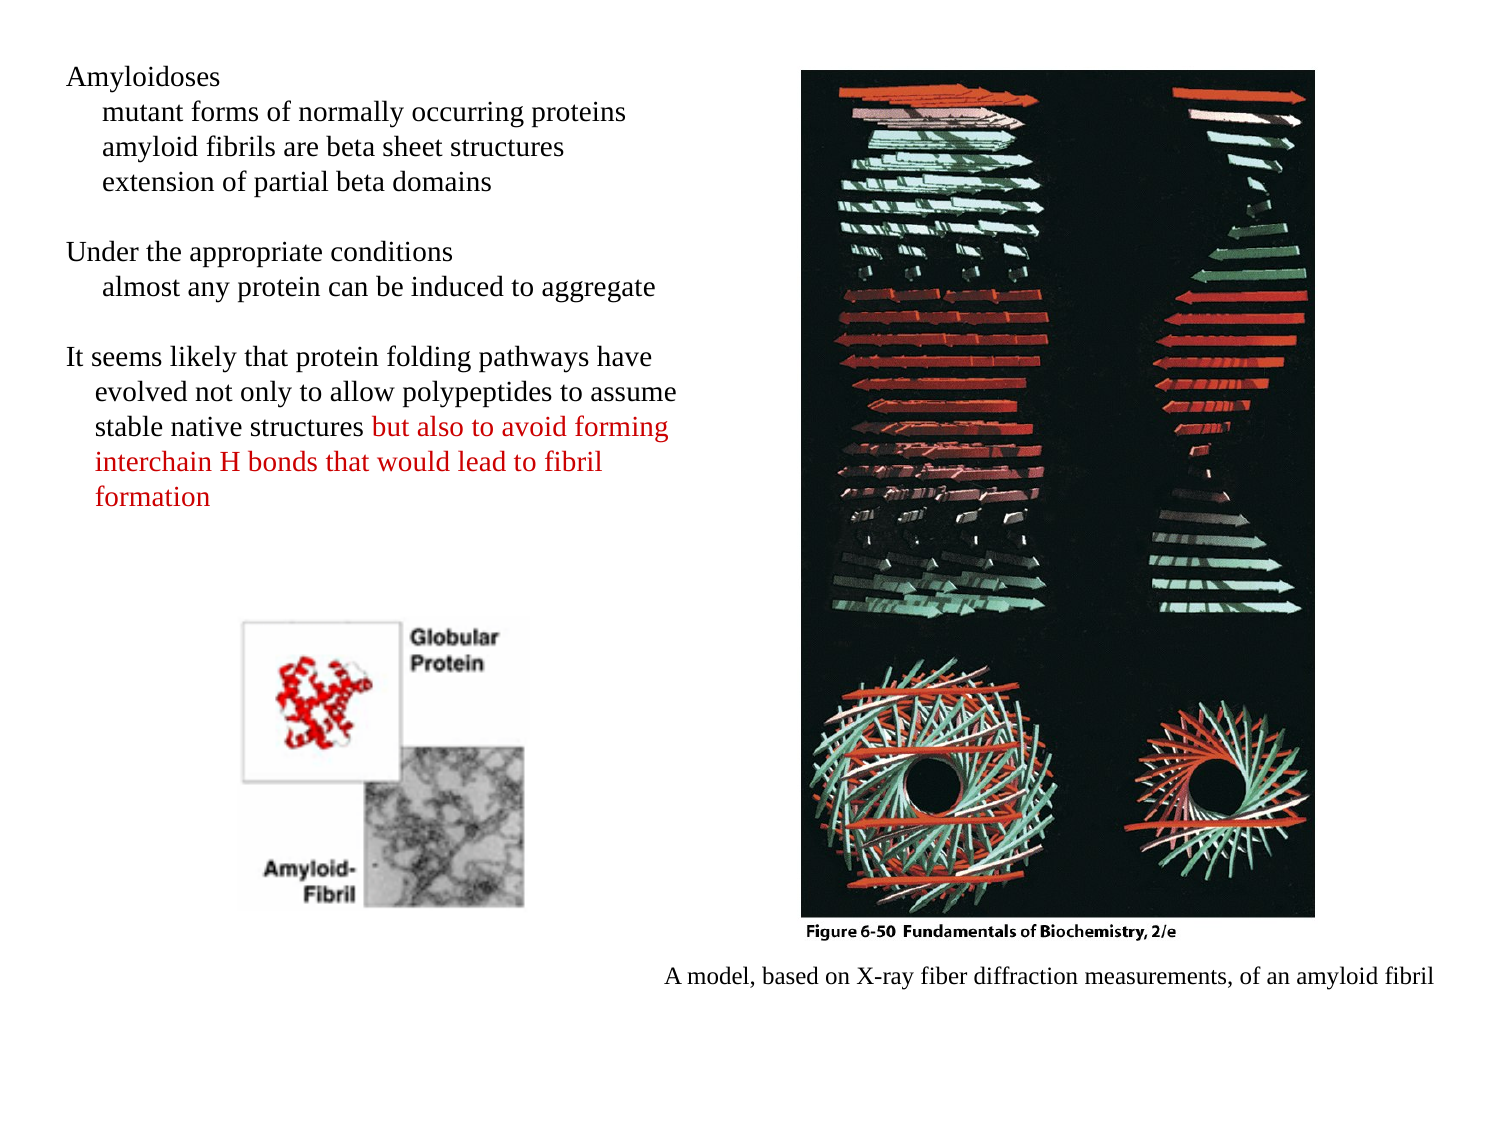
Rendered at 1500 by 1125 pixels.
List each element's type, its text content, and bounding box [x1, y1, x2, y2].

picture [796, 66, 1318, 942]
text_box A model, based on X-ray fiber diffraction measurements, of an amyloid fibril [649, 952, 1451, 997]
text_box Amyloidoses mutant forms of normally occurring proteins amyloid fibrils are beta sheet structures extension of partial beta domains Under the appropriate conditions almost any protein can be induced to aggregate It seems likely that protein folding pathways have evolved not only to allow polypeptides to assume stable native structures but also to avoid forming interchain H bonds that would lead to fibril formation [51, 49, 693, 520]
picture [229, 609, 538, 917]
